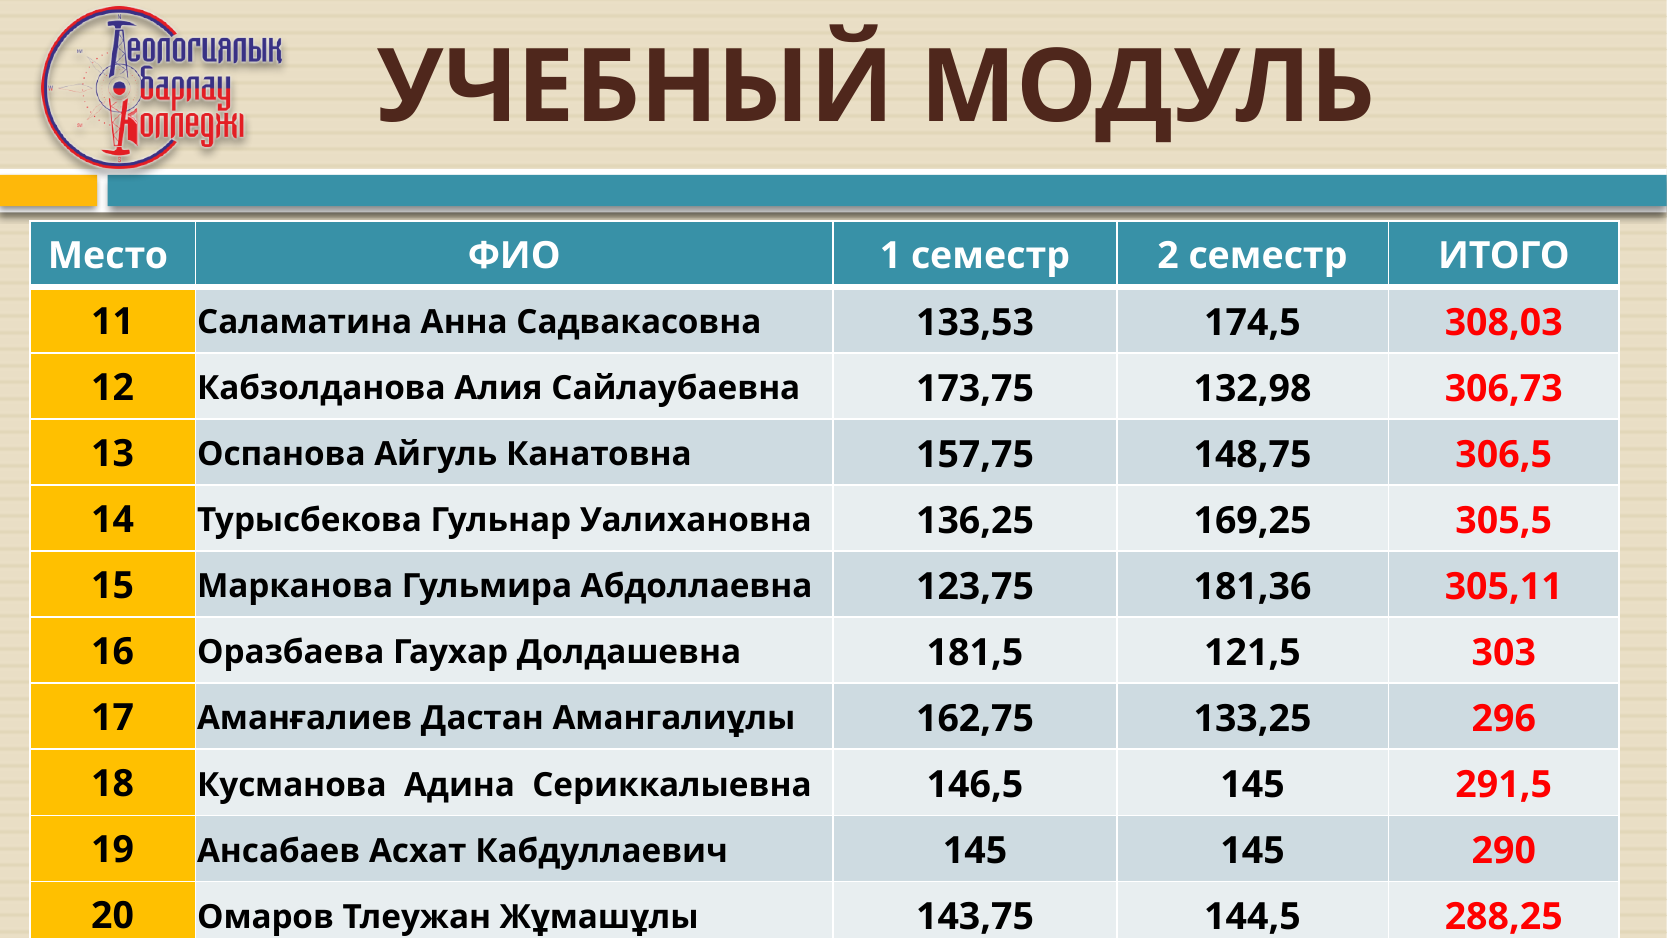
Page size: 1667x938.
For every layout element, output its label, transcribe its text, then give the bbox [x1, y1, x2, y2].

table_cell Саламатина Анна Садвакасовна [196, 290, 832, 352]
table_cell 290 [1389, 816, 1618, 881]
table_cell 136,25 [834, 486, 1116, 550]
table_cell 306,73 [1389, 354, 1618, 418]
table_cell 306,5 [1389, 420, 1618, 484]
table_cell 145 [1118, 750, 1388, 815]
table_cell 181,36 [1118, 552, 1388, 616]
table_cell 133,53 [834, 290, 1116, 352]
table_cell 305,11 [1389, 552, 1618, 616]
table_cell 133,25 [1118, 684, 1388, 748]
table_cell 12 [31, 354, 195, 418]
text_box УЧЕБНЫЙ МОДУЛЬ [282, 5, 1620, 157]
table_cell 17 [31, 684, 195, 748]
table_cell 143,75 [834, 882, 1116, 938]
table_cell 296 [1389, 684, 1618, 748]
table_cell 14 [31, 486, 195, 550]
table_cell 132,98 [1118, 354, 1388, 418]
table_cell Кабзолданова Алия Сайлаубаевна [196, 354, 832, 418]
table_cell 148,75 [1118, 420, 1388, 484]
table_cell Омаров Тлеужан Жұмашұлы [196, 882, 832, 938]
table_cell 288,25 [1389, 882, 1618, 938]
table_header 1 семестр [834, 222, 1116, 284]
table_cell 20 [31, 882, 195, 938]
table_cell 303 [1389, 618, 1618, 682]
table_cell 123,75 [834, 552, 1116, 616]
table_cell 121,5 [1118, 618, 1388, 682]
table_cell 144,5 [1118, 882, 1388, 938]
table_cell Оразбаева Гаухар Долдашевна [196, 618, 832, 682]
table_cell 11 [31, 290, 195, 352]
table_header Место [31, 222, 195, 284]
table_cell Оспанова Айгуль Канатовна [196, 420, 832, 484]
table_cell 146,5 [834, 750, 1116, 815]
table_cell Марканова Гульмира Абдоллаевна [196, 552, 832, 616]
table_cell 145 [834, 816, 1116, 881]
table_cell 169,25 [1118, 486, 1388, 550]
table_cell 16 [31, 618, 195, 682]
table_header ИТОГО [1389, 222, 1618, 284]
table_cell 173,75 [834, 354, 1116, 418]
table_cell 157,75 [834, 420, 1116, 484]
table_cell 174,5 [1118, 290, 1388, 352]
table_cell Ансабаев Асхат Кабдуллаевич [196, 816, 832, 881]
table_header 2 семестр [1118, 222, 1388, 284]
table_cell 162,75 [834, 684, 1116, 748]
table_cell 15 [31, 552, 195, 616]
table_cell 13 [31, 420, 195, 484]
table_header ФИО [196, 222, 832, 284]
table_cell 181,5 [834, 618, 1116, 682]
table_cell Кусманова Адина Сериккалыевна [196, 750, 832, 815]
table_cell 291,5 [1389, 750, 1618, 815]
picture [41, 5, 282, 169]
table_cell Турысбекова Гульнар Уалихановна [196, 486, 832, 550]
table_cell 18 [31, 750, 195, 815]
table_cell 145 [1118, 816, 1388, 881]
table_cell 305,5 [1389, 486, 1618, 550]
table_cell 19 [31, 816, 195, 881]
table_cell Аманғалиев Дастан Амангалиұлы [196, 684, 832, 748]
table_cell 308,03 [1389, 290, 1618, 352]
